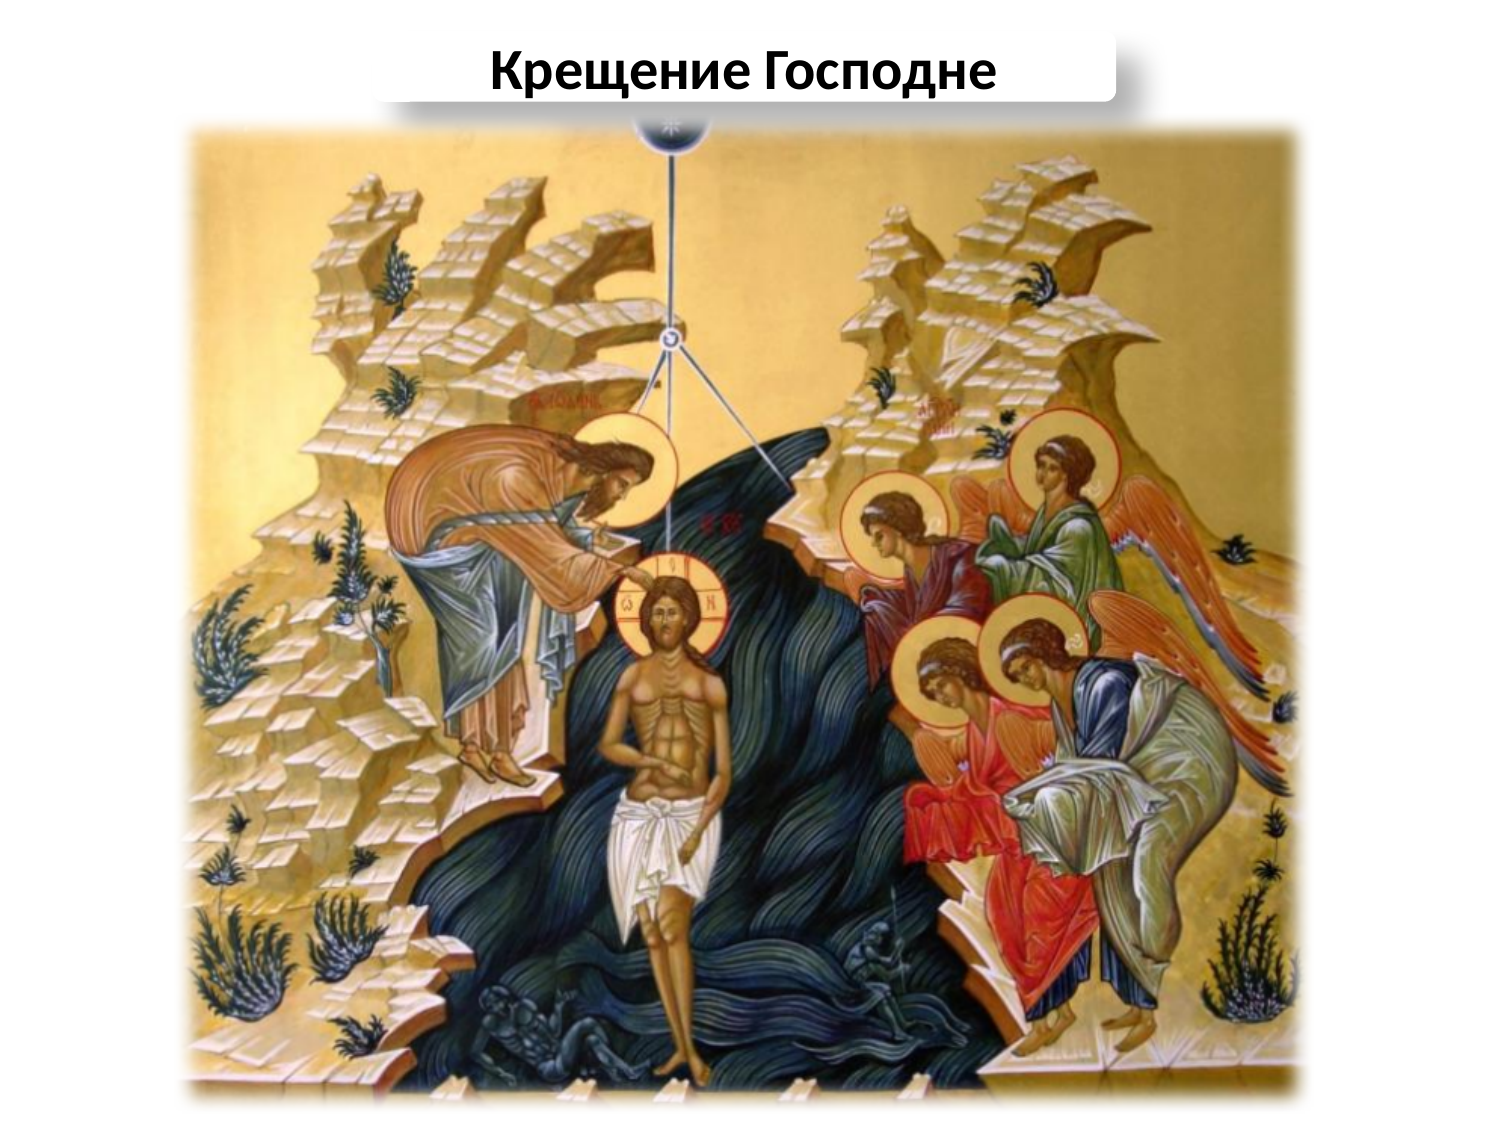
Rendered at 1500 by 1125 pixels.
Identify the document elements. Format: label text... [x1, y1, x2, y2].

text_box Крещение Господне [369, 28, 1119, 104]
picture [174, 113, 1314, 1114]
